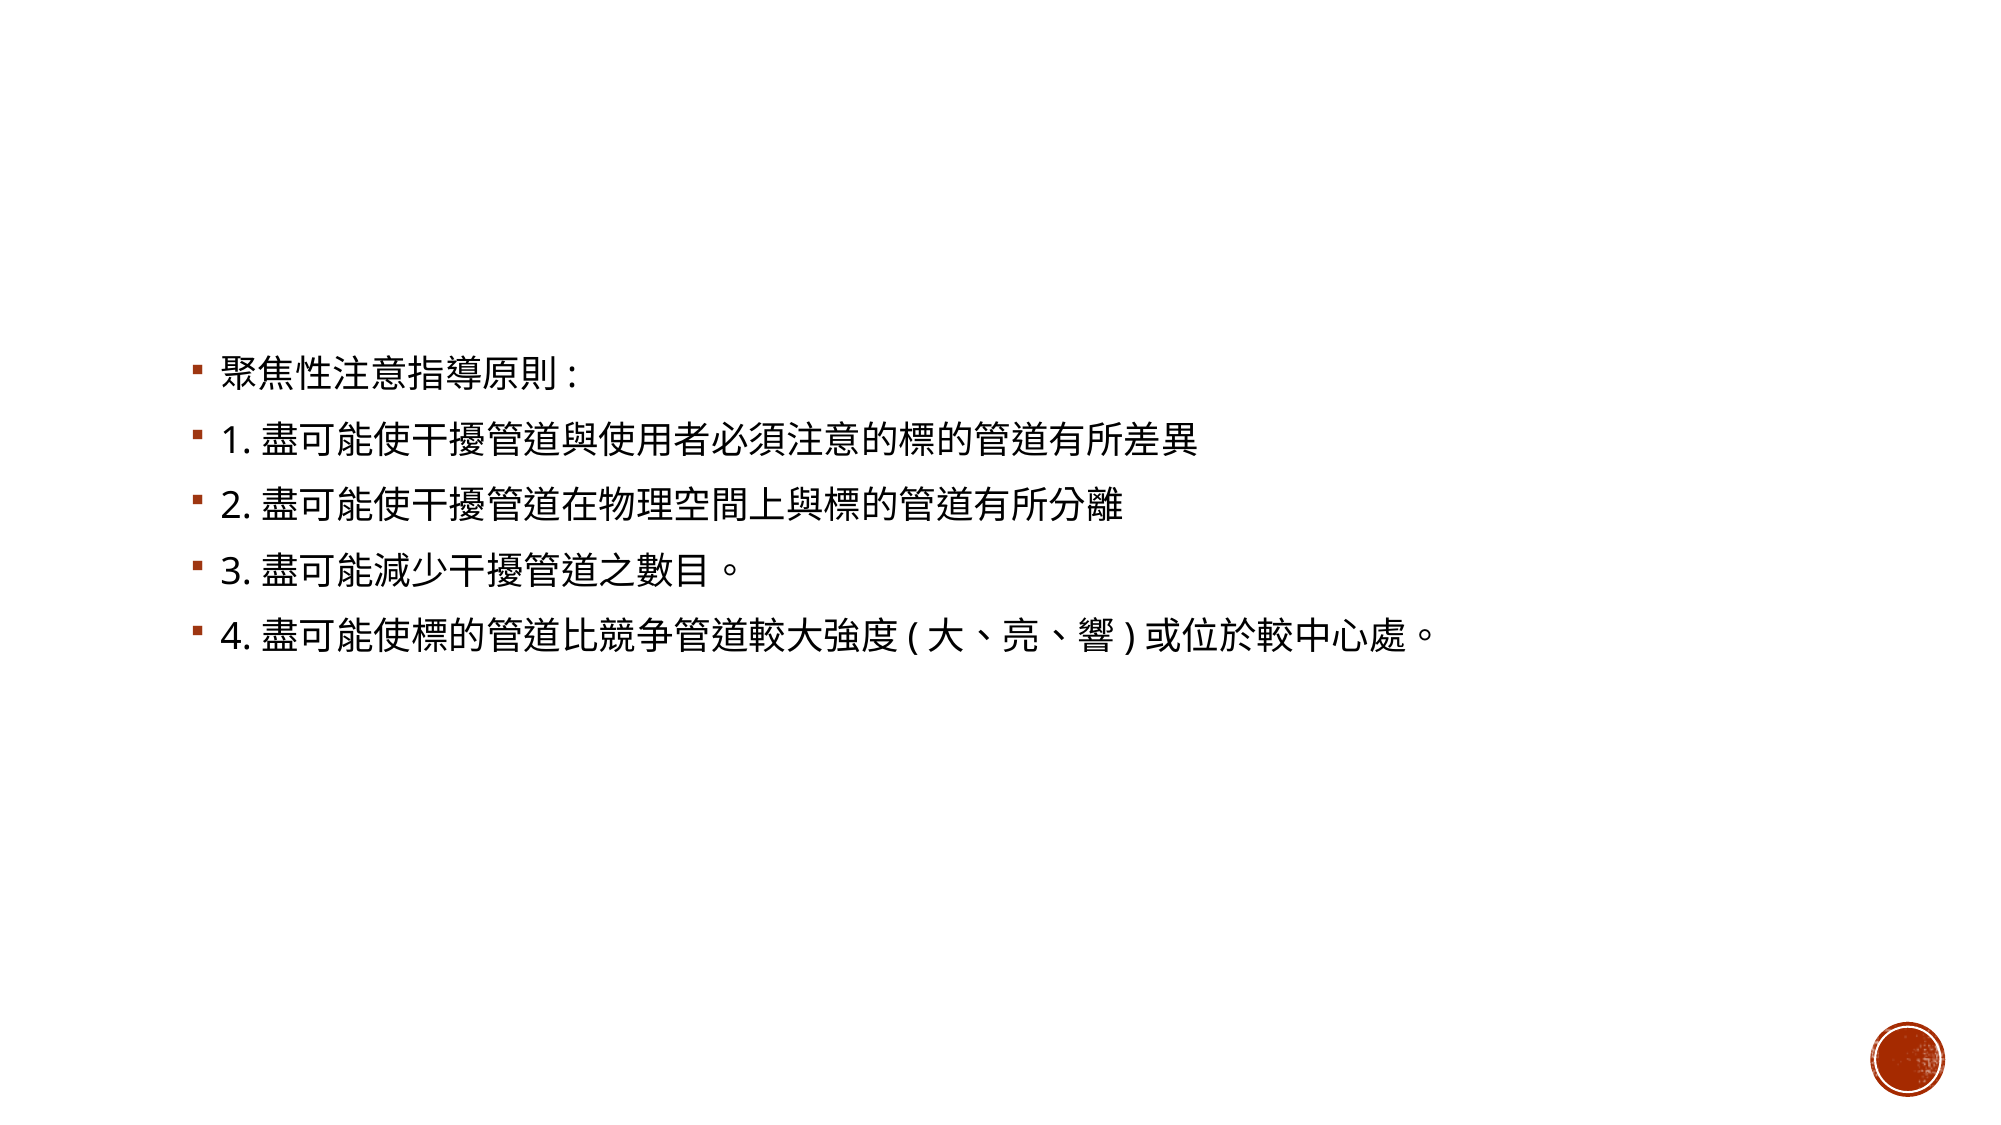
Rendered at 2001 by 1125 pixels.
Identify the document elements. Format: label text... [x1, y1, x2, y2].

list 聚焦性注意指導原則: 1.盡可能使干擾管道與使用者必須注意的標的管道有所差異 2.盡可能使干擾管道在物理空間上與標的管道有所分離 3.盡可能減少干擾管道之數目。 4.盡可能使標的管道比競争管道較大強度(大、亮、響)或位於較中心處。 [175, 348, 1826, 1013]
